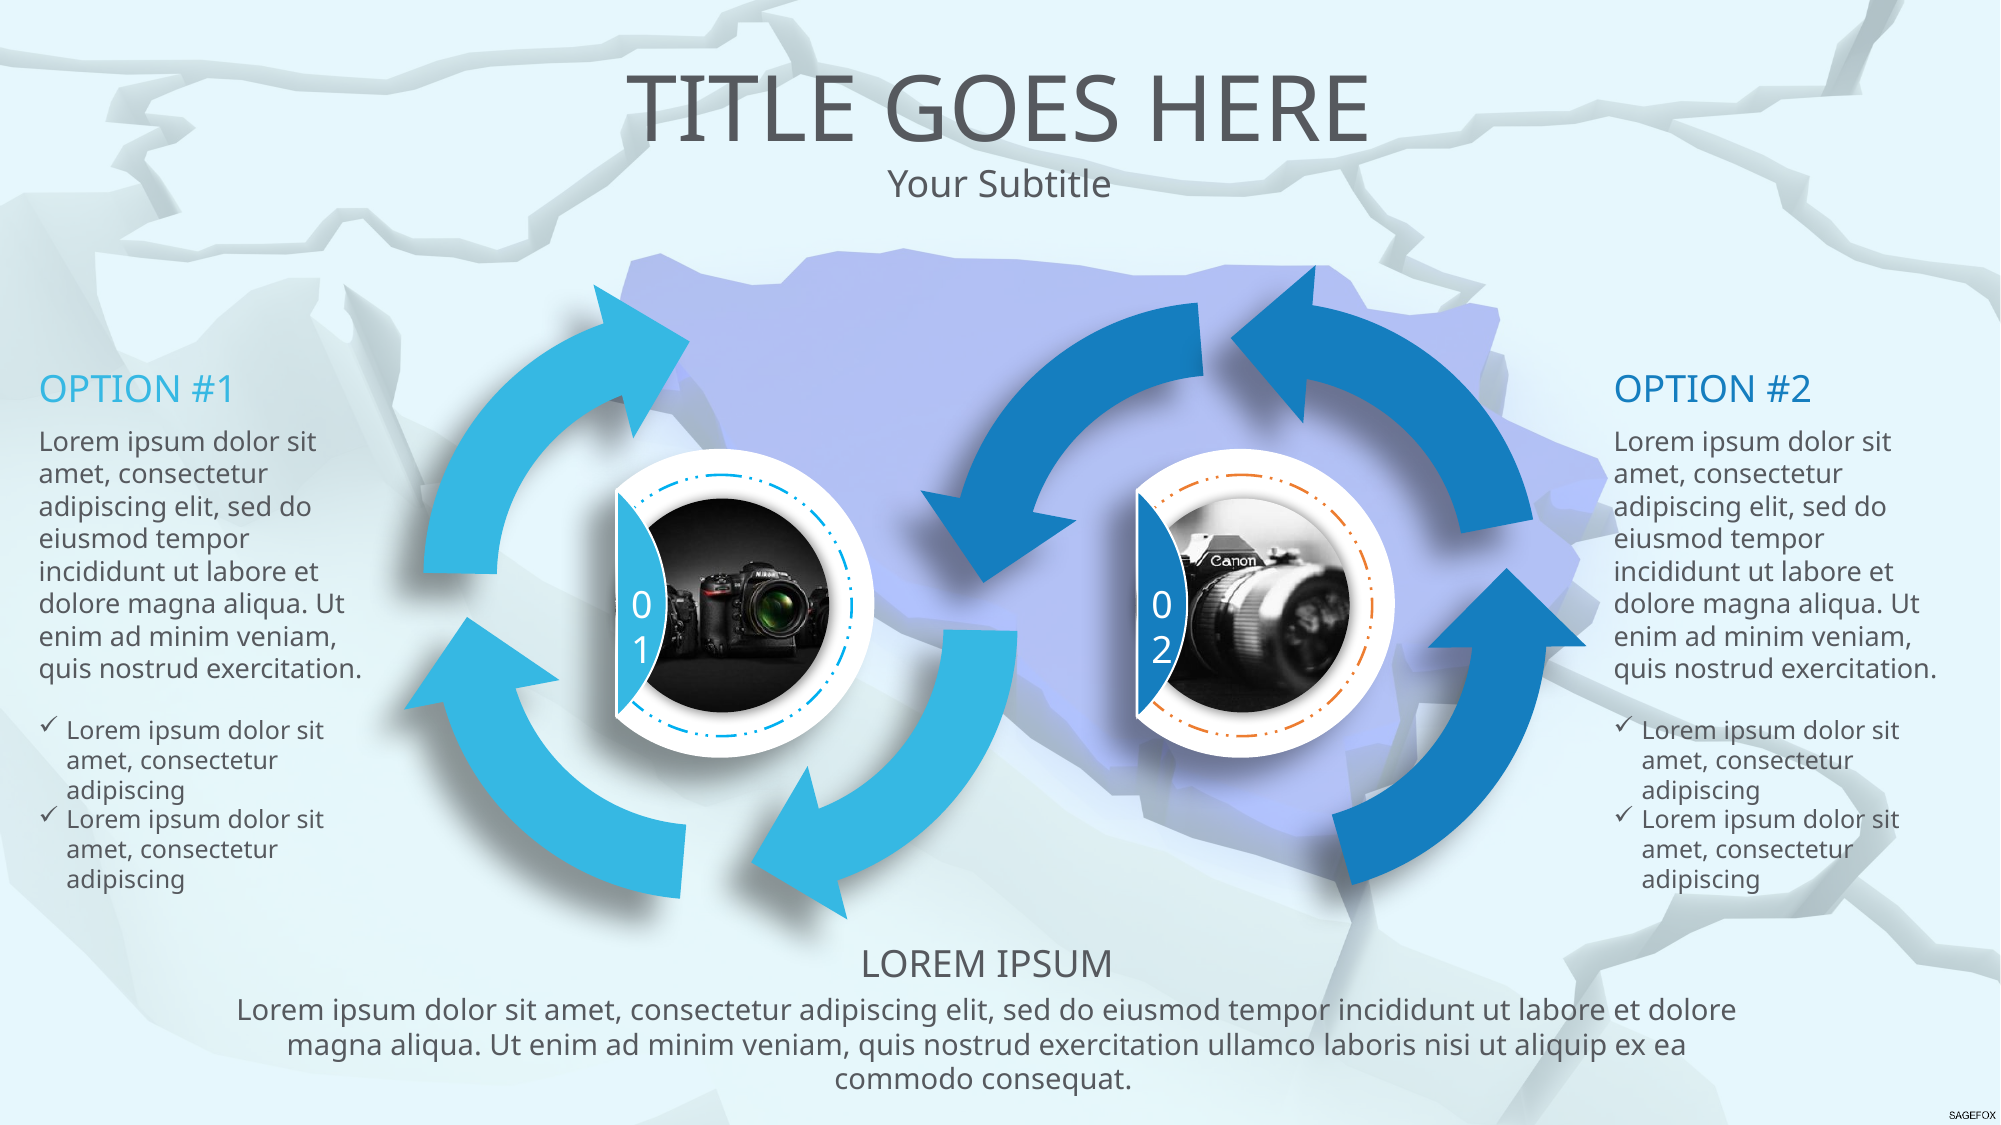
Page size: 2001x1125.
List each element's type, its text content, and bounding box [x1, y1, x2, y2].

text_box [1230, 265, 1534, 534]
text_box LOREM IPSUM DOLOR [0, 0, 2000, 1125]
text_box [403, 617, 687, 899]
picture [1925, 0, 2001, 1125]
text_box [1331, 568, 1587, 886]
text_box [423, 284, 690, 575]
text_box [1126, 490, 1198, 718]
text_box [920, 302, 1201, 583]
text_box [1135, 448, 1395, 758]
text_box OPTION #2 Lorem ipsum dolor sit amet, consectetur adipiscing elit, sed do eiusmod tempor incididunt ut labore et dolore magna aliqua. Ut enim ad minim veniam, quis nostrud exercitation. Lorem ipsum dolor sit amet, consectetur adipiscing Lorem ipsum dolor sit amet, consectetur adipiscing [1598, 357, 1954, 902]
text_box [615, 448, 875, 758]
text_box OPTION #1 Lorem ipsum dolor sit amet, consectetur adipiscing elit, sed do eiusmod tempor incididunt ut labore et dolore magna aliqua. Ut enim ad minim veniam, quis nostrud exercitation. Lorem ipsum dolor sit amet, consectetur adipiscing Lorem ipsum dolor sit amet, consectetur adipiscing [23, 357, 379, 902]
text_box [605, 490, 678, 717]
text_box [751, 629, 1018, 920]
text_box LOREM IPSUM Lorem ipsum dolor sit amet, consectetur adipiscing elit, sed do eiusmod tempor incididunt ut labore et dolore magna aliqua. Ut enim ad minim veniam, quis nostrud exercitation ullamco laboris nisi ut aliquip ex ea commodo consequat. [217, 932, 1758, 1103]
text_box TITLE GOES HERE Your Subtitle [548, 42, 1452, 212]
